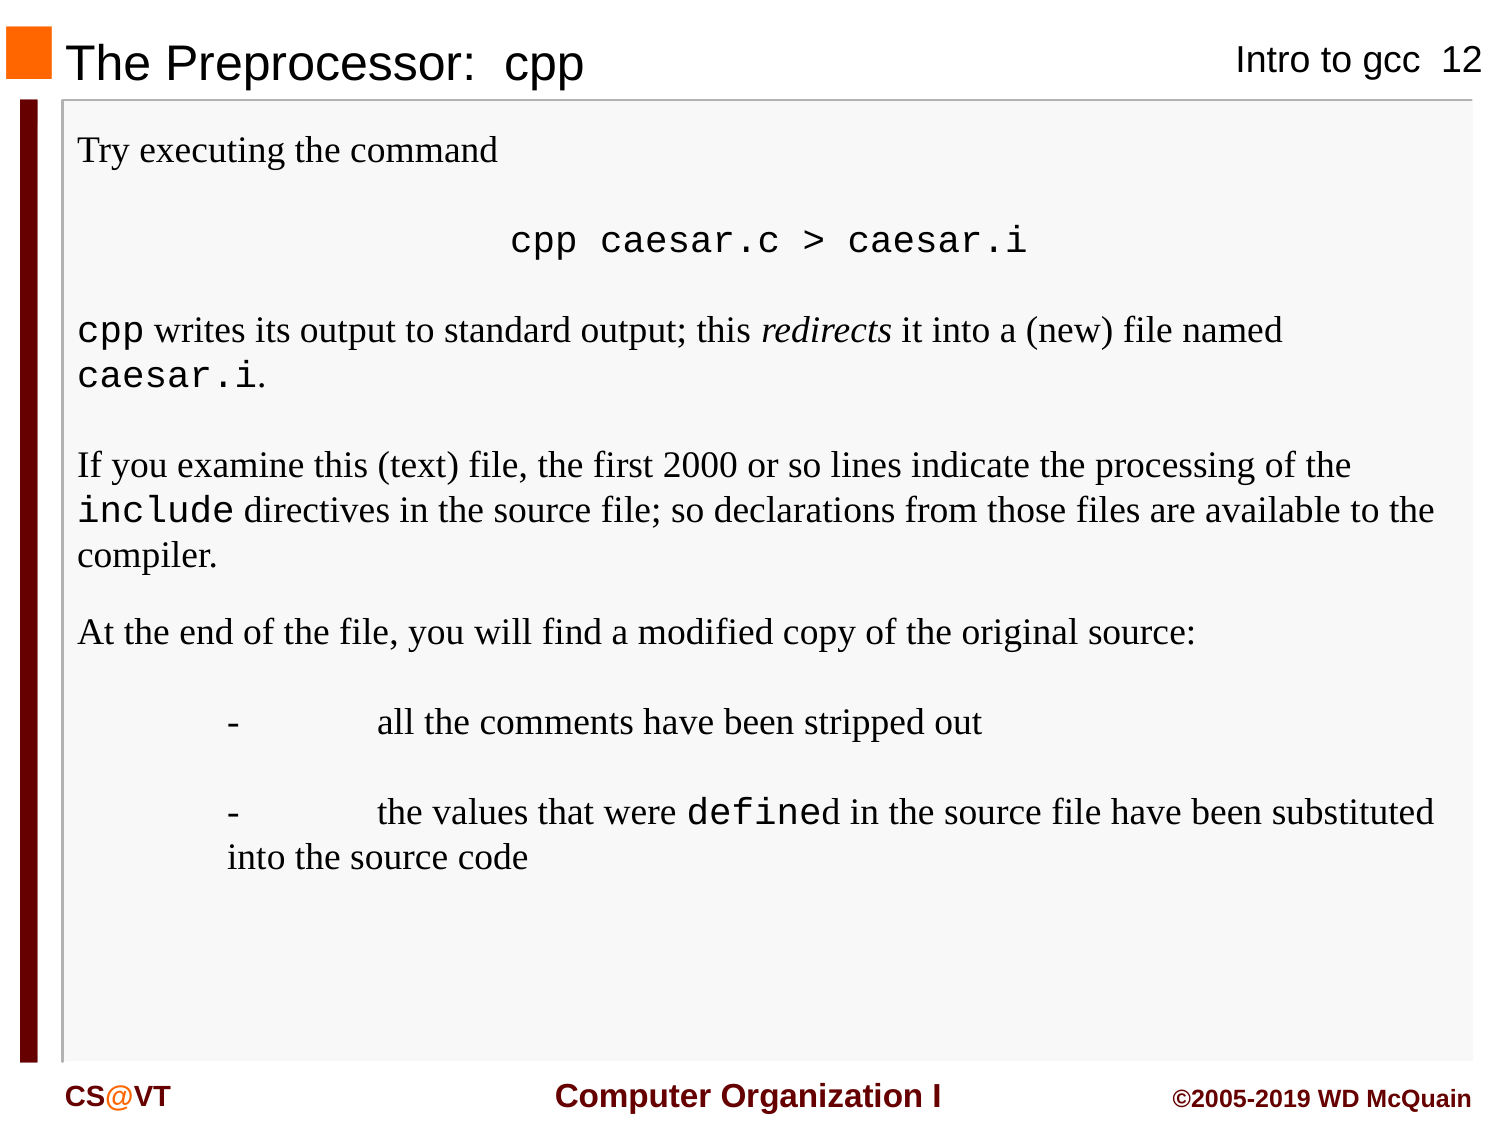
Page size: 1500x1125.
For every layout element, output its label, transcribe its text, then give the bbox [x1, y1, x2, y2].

text_box At the end of the file, you will find a modified copy of the original source: - all the comments have been stripped out - the values that were defined in the source file have been substituted into the source code [62, 599, 1475, 885]
title The Preprocessor: cpp [50, 31, 1000, 88]
text_box Try executing the command cpp caesar.c > caesar.i cpp writes its output to standard output; this redirects it into a (new) file named caesar.i. If you examine this (text) file, the first 2000 or so lines indicate the processing of the include directives in the source file; so declarations from those files are available to the compiler. [62, 117, 1475, 583]
